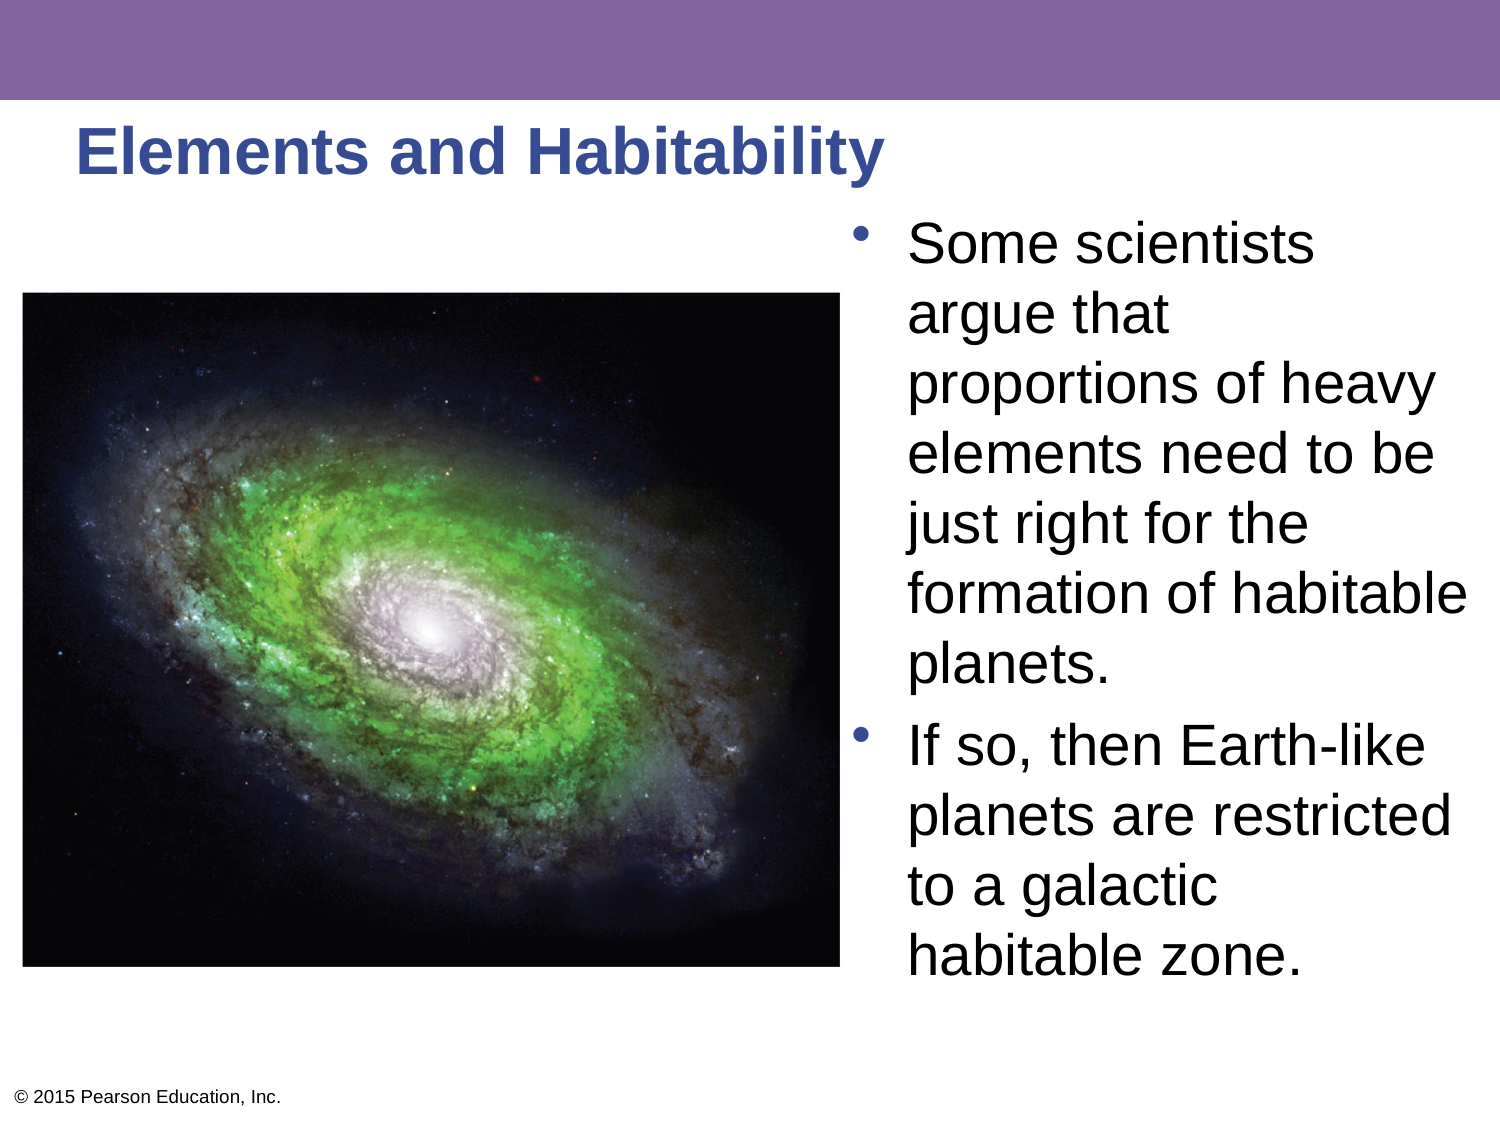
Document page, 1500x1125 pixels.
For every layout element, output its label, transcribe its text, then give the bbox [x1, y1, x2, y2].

list Some scientists argue that proportions of heavy elements need to be just right for the formation of habitable planets. If so, then Earth-like planets are restricted to a galactic habitable zone. [836, 198, 1485, 1085]
footer © 2015 Pearson Education, Inc. [14, 1084, 900, 1115]
picture [16, 286, 846, 973]
title Elements and Habitability [0, 100, 1500, 196]
